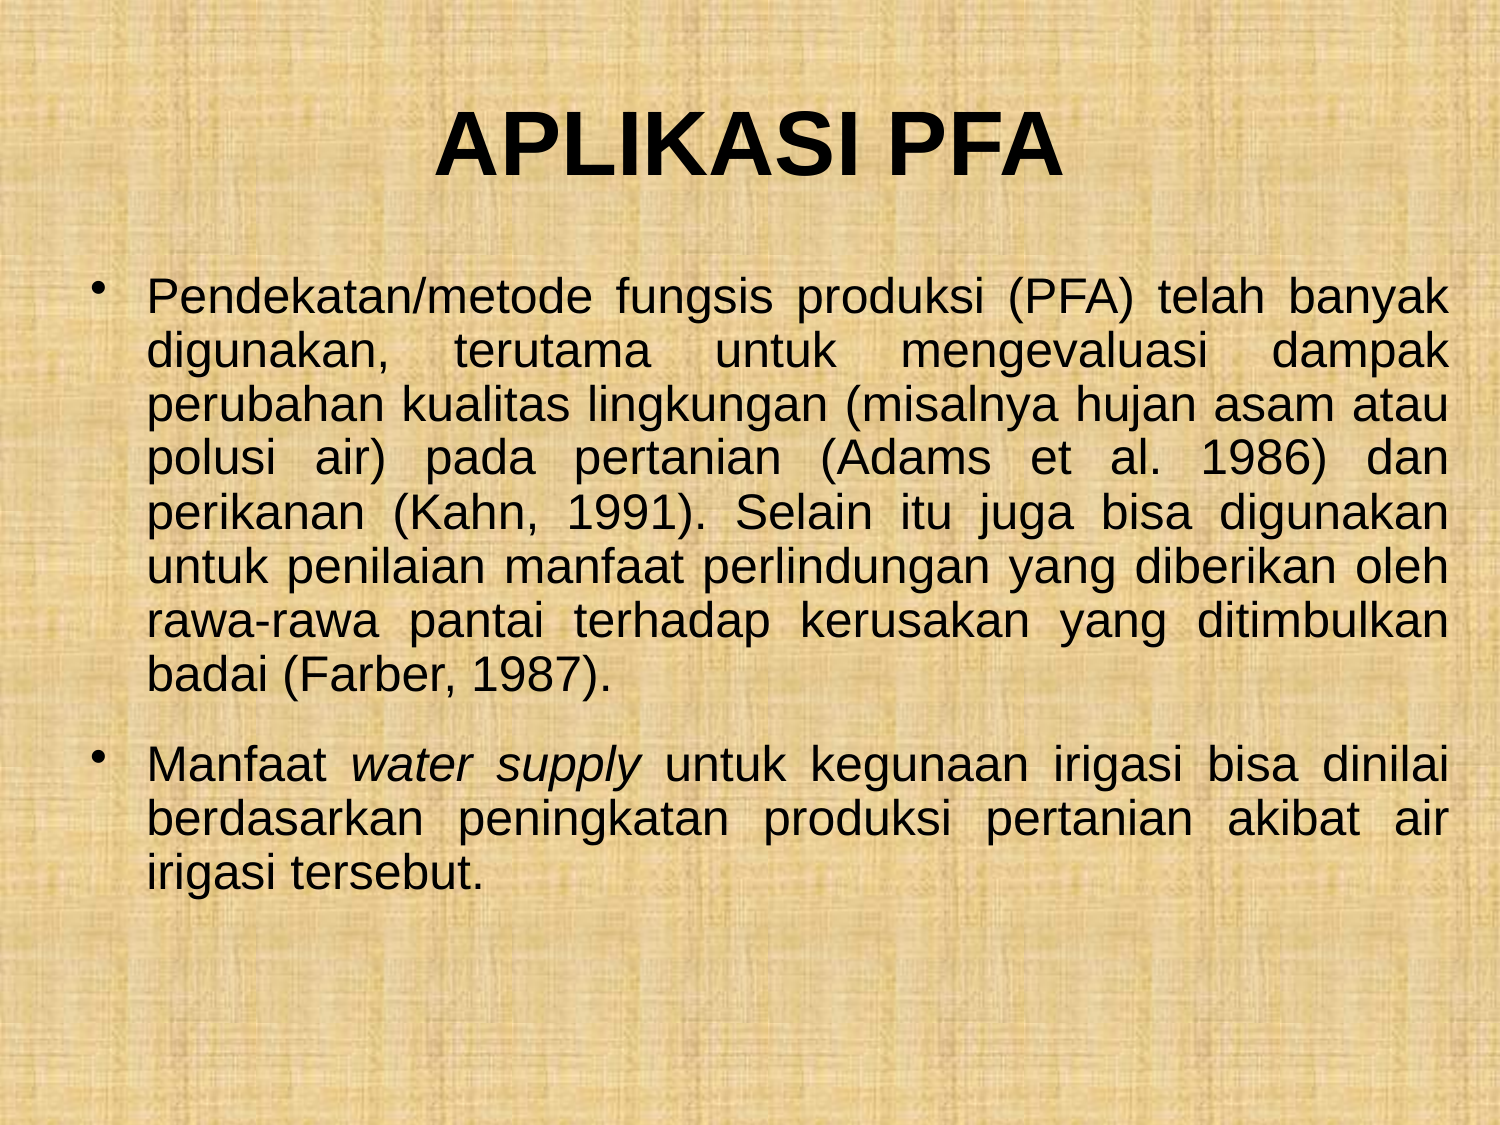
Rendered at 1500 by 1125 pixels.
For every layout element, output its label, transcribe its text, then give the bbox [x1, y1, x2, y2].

list Pendekatan/metode fungsis produksi (PFA) telah banyak digunakan, terutama untuk mengevaluasi dampak perubahan kualitas lingkungan (misalnya hujan asam atau polusi air) pada pertanian (Adams et al. 1986) dan perikanan (Kahn, 1991). Selain itu juga bisa digunakan untuk penilaian manfaat perlindungan yang diberikan oleh rawa-rawa pantai terhadap kerusakan yang ditimbulkan badai (Farber, 1987). Manfaat water supply untuk kegunaan irigasi bisa dinilai berdasarkan peningkatan produksi pertanian akibat air irigasi tersebut. [74, 262, 1466, 1006]
picture [0, 0, 1500, 1125]
title APLIKASI PFA [74, 44, 1426, 233]
